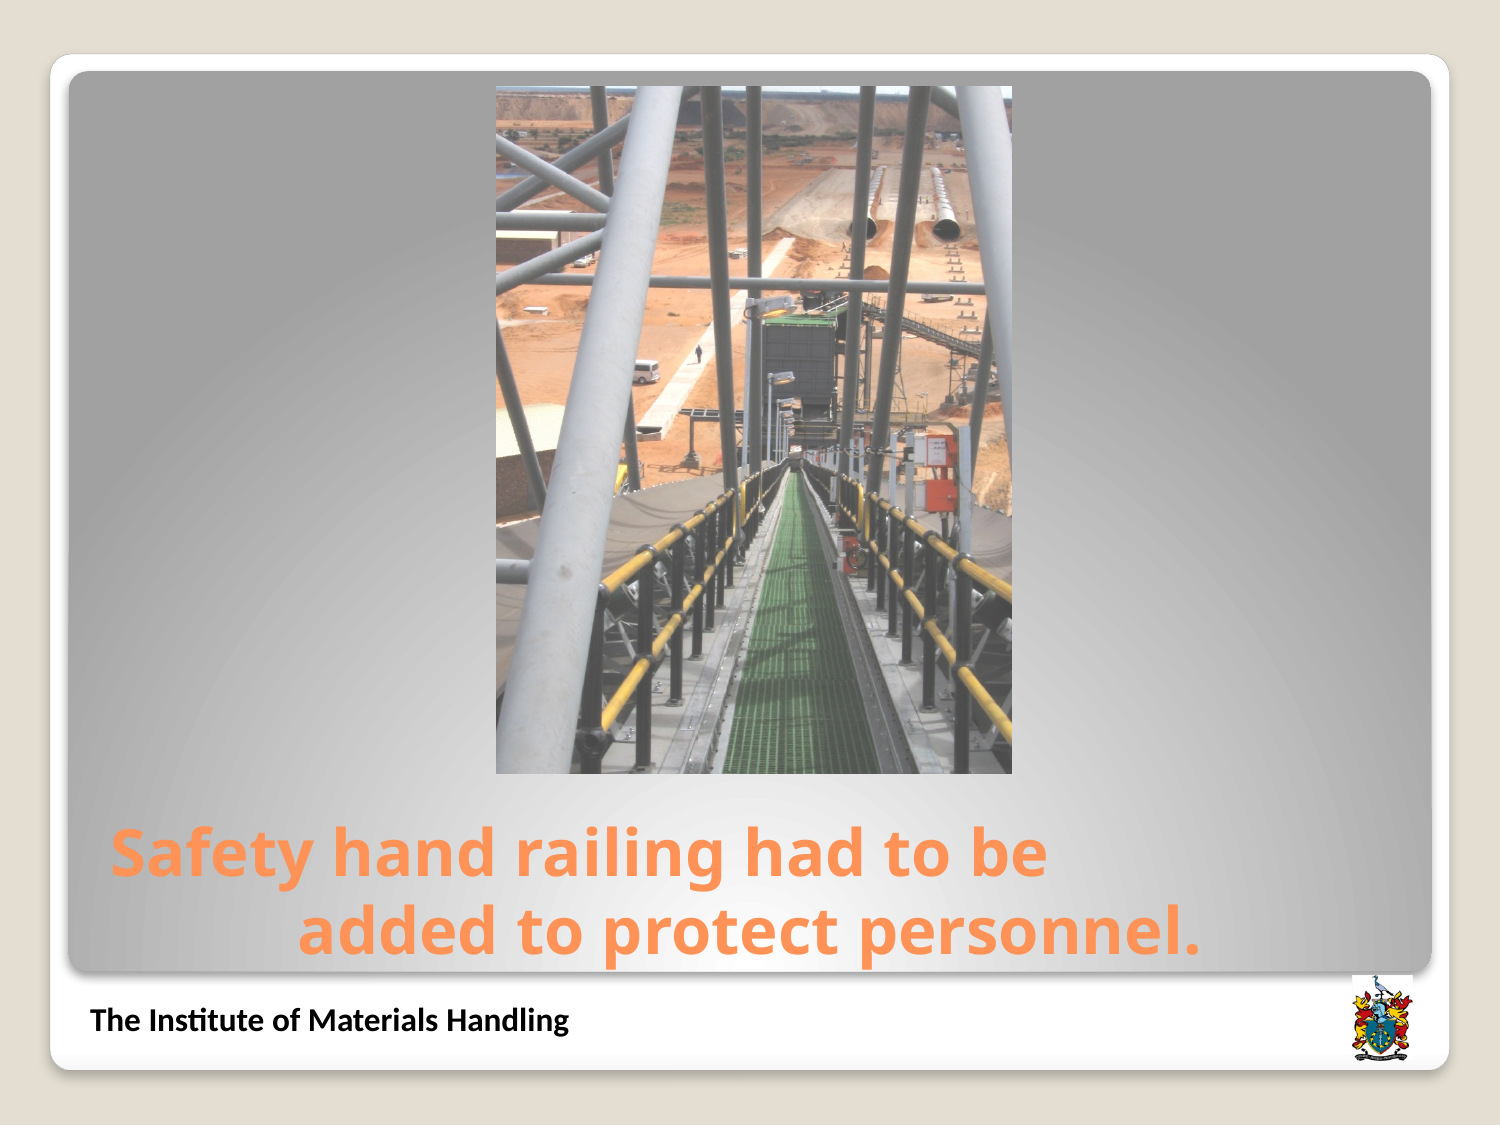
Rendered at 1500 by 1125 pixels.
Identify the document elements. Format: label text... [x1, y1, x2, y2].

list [495, 86, 1012, 775]
picture [1352, 975, 1414, 1061]
text_box The Institute of Materials Handling [74, 948, 706, 1073]
title Safety hand railing had to be added to protect personnel. [78, 802, 1422, 975]
